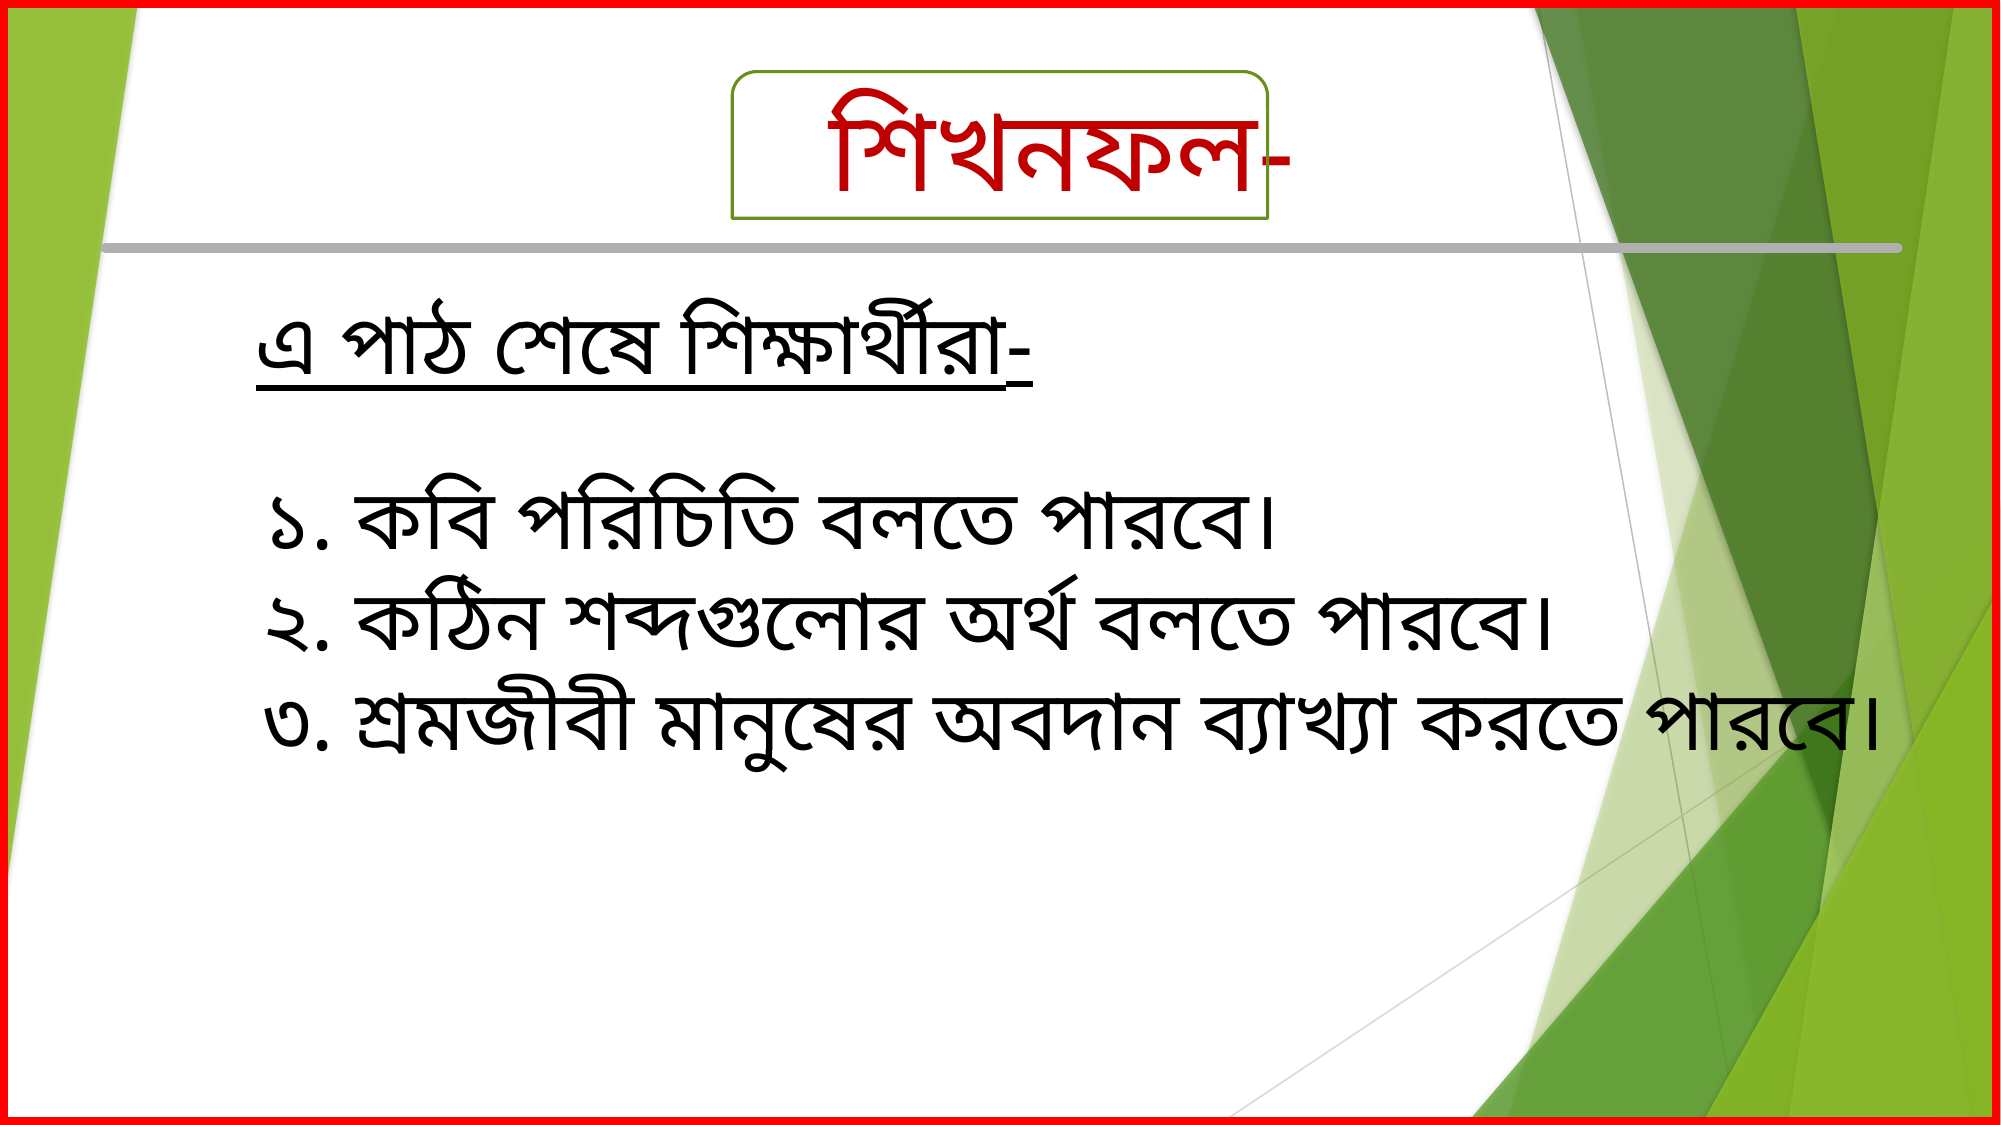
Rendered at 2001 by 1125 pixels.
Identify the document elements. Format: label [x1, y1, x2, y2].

text_box [0, 0, 2000, 1125]
